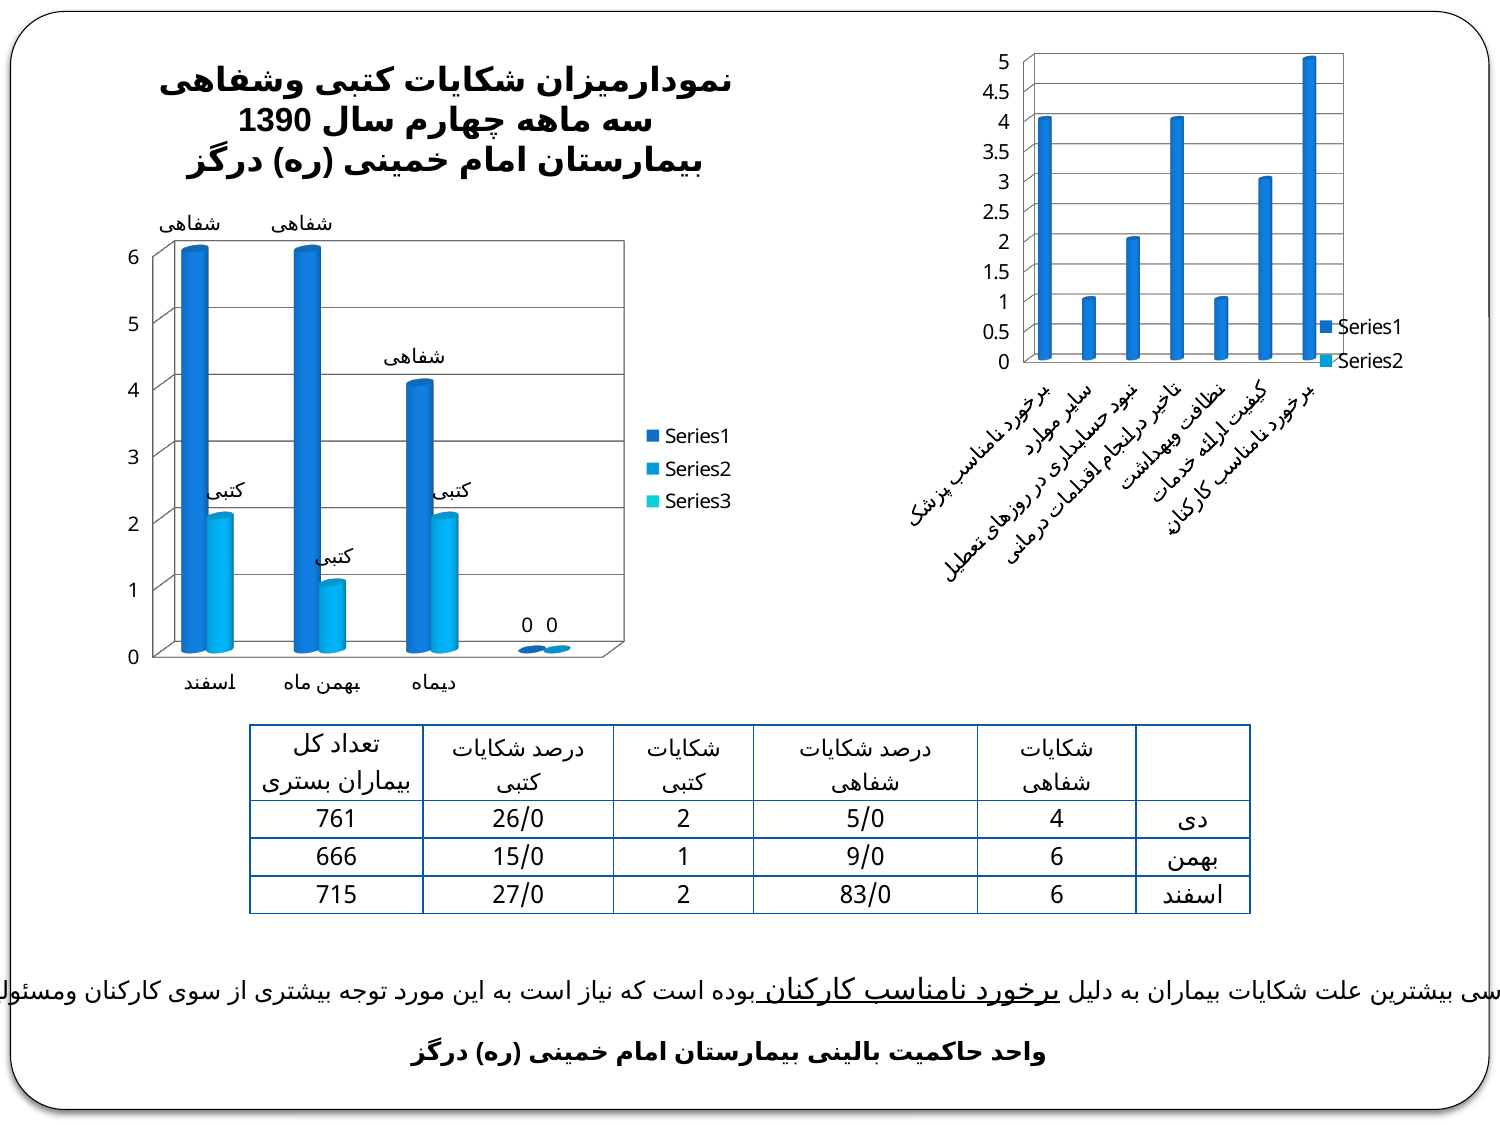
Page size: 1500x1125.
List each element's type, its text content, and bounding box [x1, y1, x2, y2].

table_cell 1 [614, 839, 753, 875]
table_cell 83/0 [754, 877, 977, 913]
table_cell 15/0 [424, 839, 613, 875]
table_header شکایات کتبی [614, 726, 753, 800]
table_header [1137, 726, 1249, 800]
table_header شکایات شفاهی [978, 726, 1135, 800]
table_cell 5/0 [754, 801, 977, 837]
table_cell 26/0 [424, 801, 613, 837]
table_cell 666 [251, 839, 422, 875]
table_cell 27/0 [424, 877, 613, 913]
text_box در این بررسی بیشترین علت شکایات بیماران به دلیل برخورد نامناسب کارکنان بوده است که نیاز است به این مورد توجه بیشتری از سوی کارکنان ومسئولین صورت گیرد. واحد حاکمیت بالینی بیمارستان امام خمینی (ره) درگز [0, 963, 1500, 1073]
table_header تعداد کل بیماران بستری [251, 726, 422, 800]
text_box نمودارمیزان شکایات کتبی وشفاهی سه ماهه چهارم سال 1390 بیمارستان امام خمینی (ره) درگز [143, 51, 749, 210]
table_header درصد شکایات شفاهی [754, 726, 977, 800]
table_cell بهمن [1137, 839, 1249, 875]
table_cell 9/0 [754, 839, 977, 875]
table_cell 761 [251, 801, 422, 837]
table_cell 2 [614, 801, 753, 837]
table_cell اسفند [1137, 877, 1249, 913]
table_cell دی [1137, 801, 1249, 837]
table_cell 6 [978, 839, 1135, 875]
chart [899, 37, 1423, 651]
table_cell 715 [251, 877, 422, 913]
table_cell 2 [614, 877, 753, 913]
chart [112, 212, 751, 707]
table_cell 4 [978, 801, 1135, 837]
table_header درصد شکایات کتبی [424, 726, 613, 800]
table_cell 6 [978, 877, 1135, 913]
